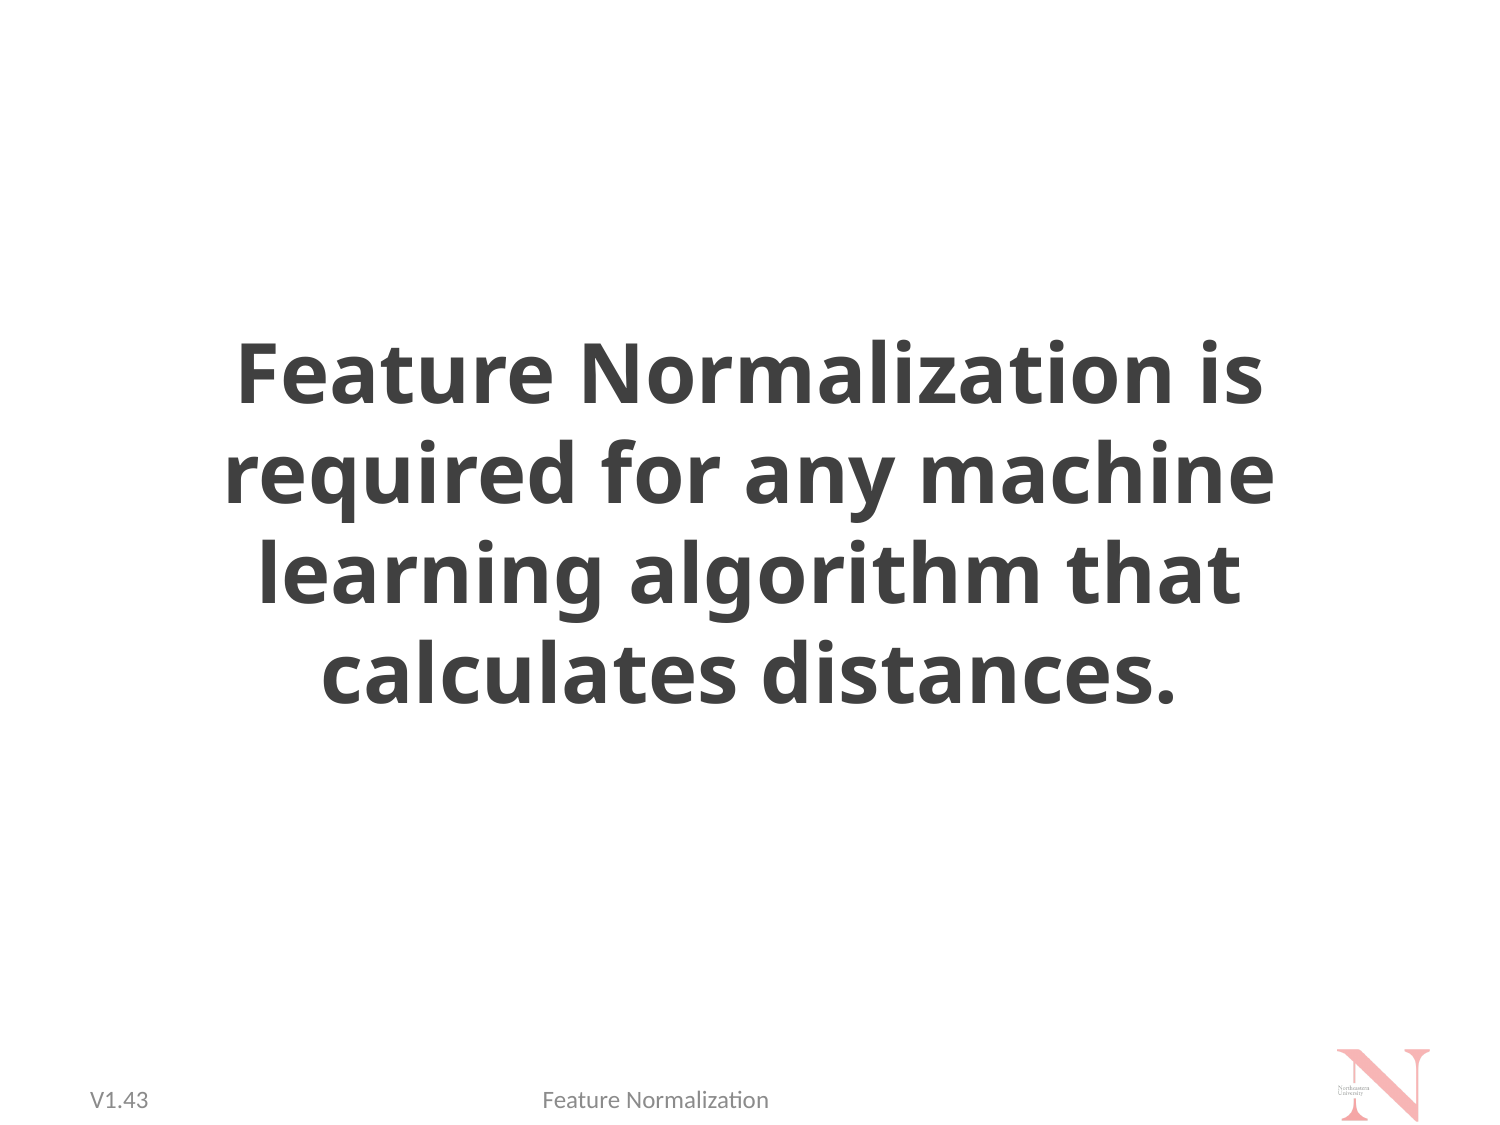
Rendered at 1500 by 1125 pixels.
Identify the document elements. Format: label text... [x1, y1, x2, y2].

slide_number V1.43 [75, 1074, 200, 1122]
text_box Feature Normalization is required for any machine learning algorithm that calculates distances. [200, 312, 1300, 728]
footer Feature Normalization [249, 1074, 1063, 1122]
